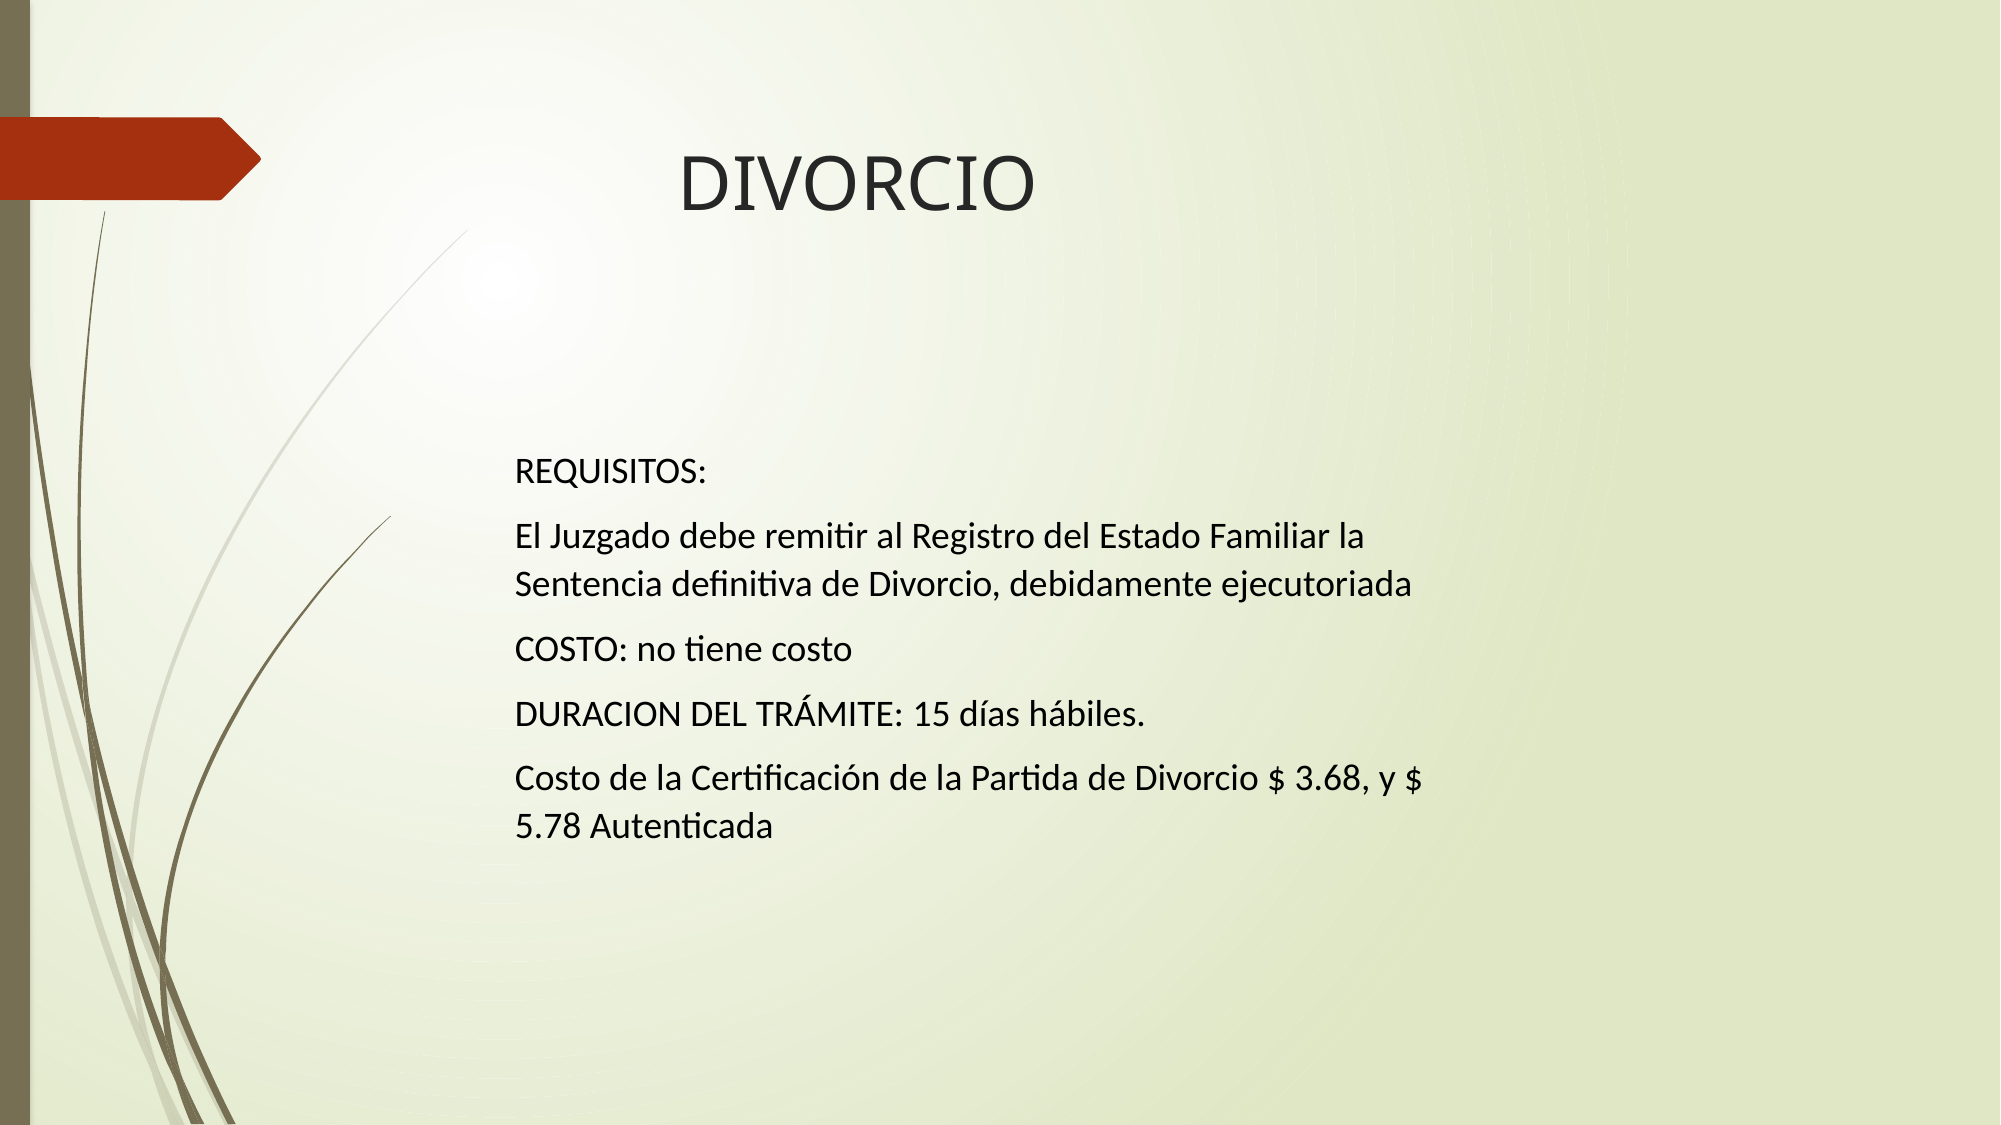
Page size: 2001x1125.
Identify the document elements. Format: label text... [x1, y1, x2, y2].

title DIVORCIO [662, 127, 1178, 258]
text_box REQUISITOS: El Juzgado debe remitir al Registro del Estado Familiar la Sentencia definitiva de Divorcio, debidamente ejecutoriada COSTO: no tiene costo DURACION DEL TRÁMITE: 15 días hábiles. Costo de la Certificación de la Partida de Divorcio $ 3.68, y $ 5.78 Autenticada [500, 435, 1500, 919]
